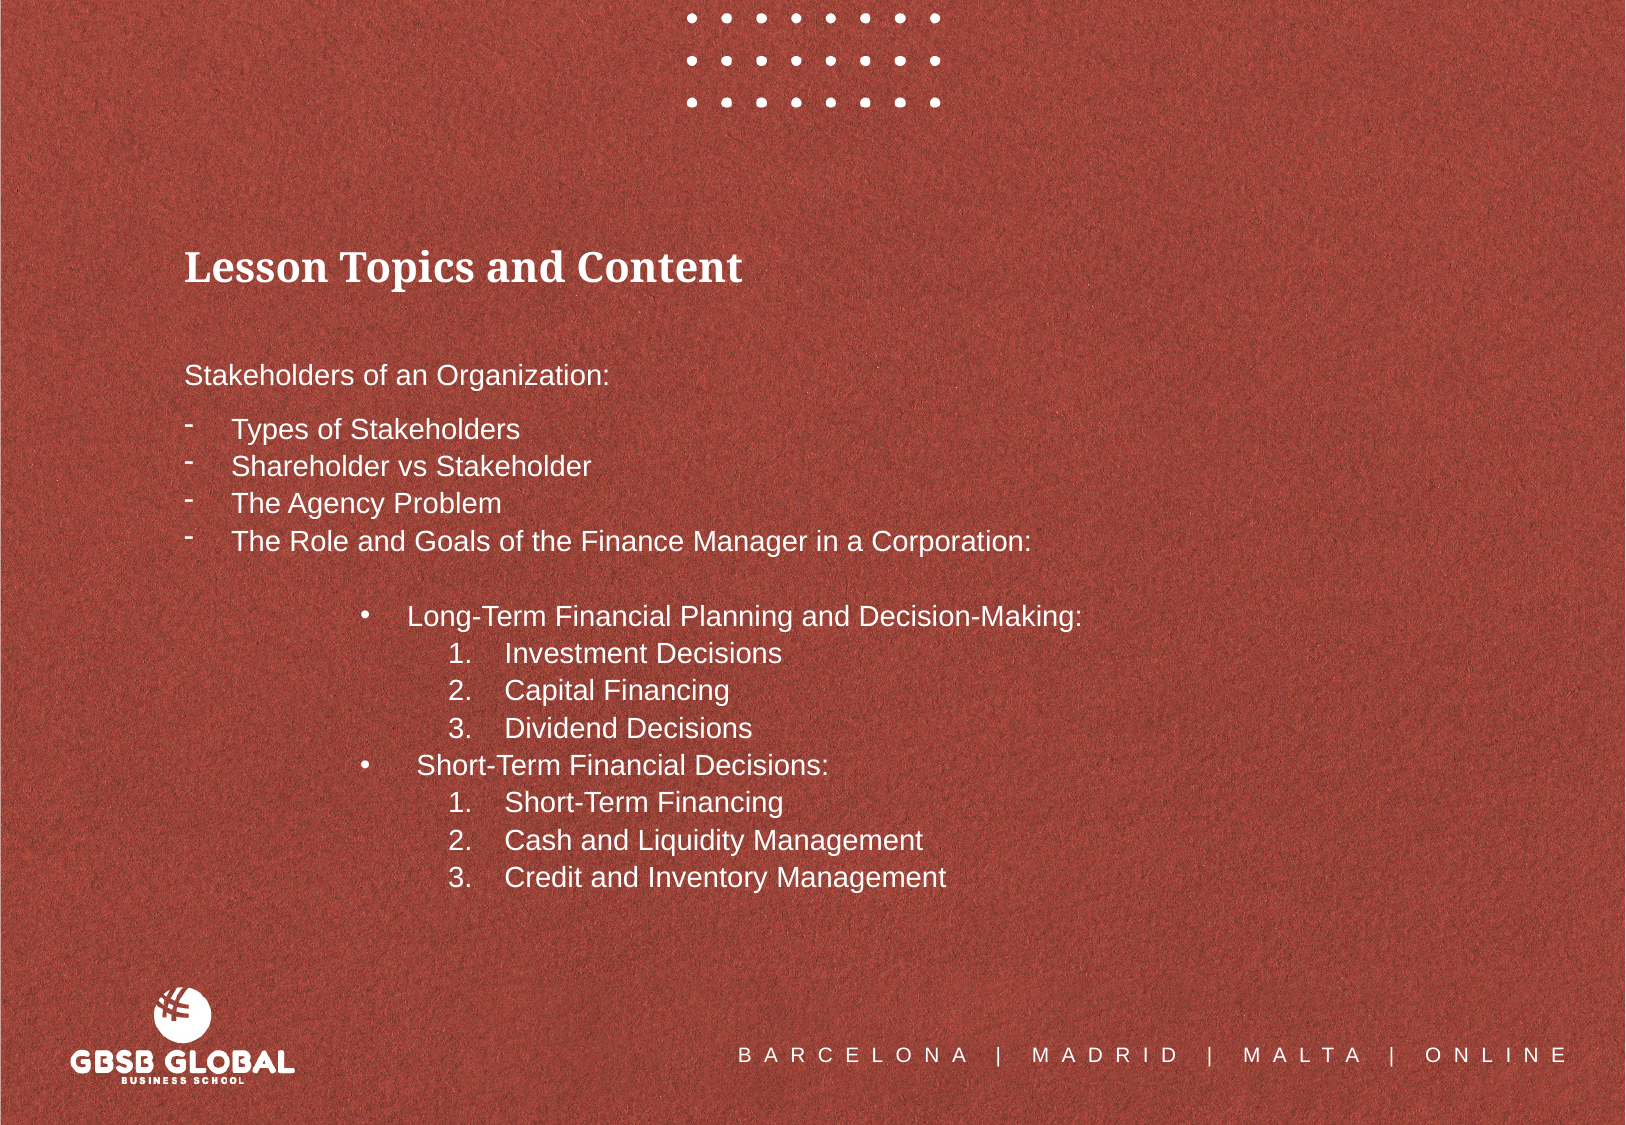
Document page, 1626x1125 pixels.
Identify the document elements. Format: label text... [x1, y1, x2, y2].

text_box Stakeholders of an Organization: Types of Stakeholders Shareholder vs Stakeholder The Agency Problem The Role and Goals of the Finance Manager in a Corporation: Long-Term Financial Planning and Decision-Making: Investment Decisions Capital Financing Dividend Decisions Short-Term Financial Decisions: Short-Term Financing Cash and Liquidity Management Credit and Inventory Management [169, 292, 1244, 901]
text_box Lesson Topics and Content [169, 232, 1309, 368]
picture [0, 0, 1626, 1125]
